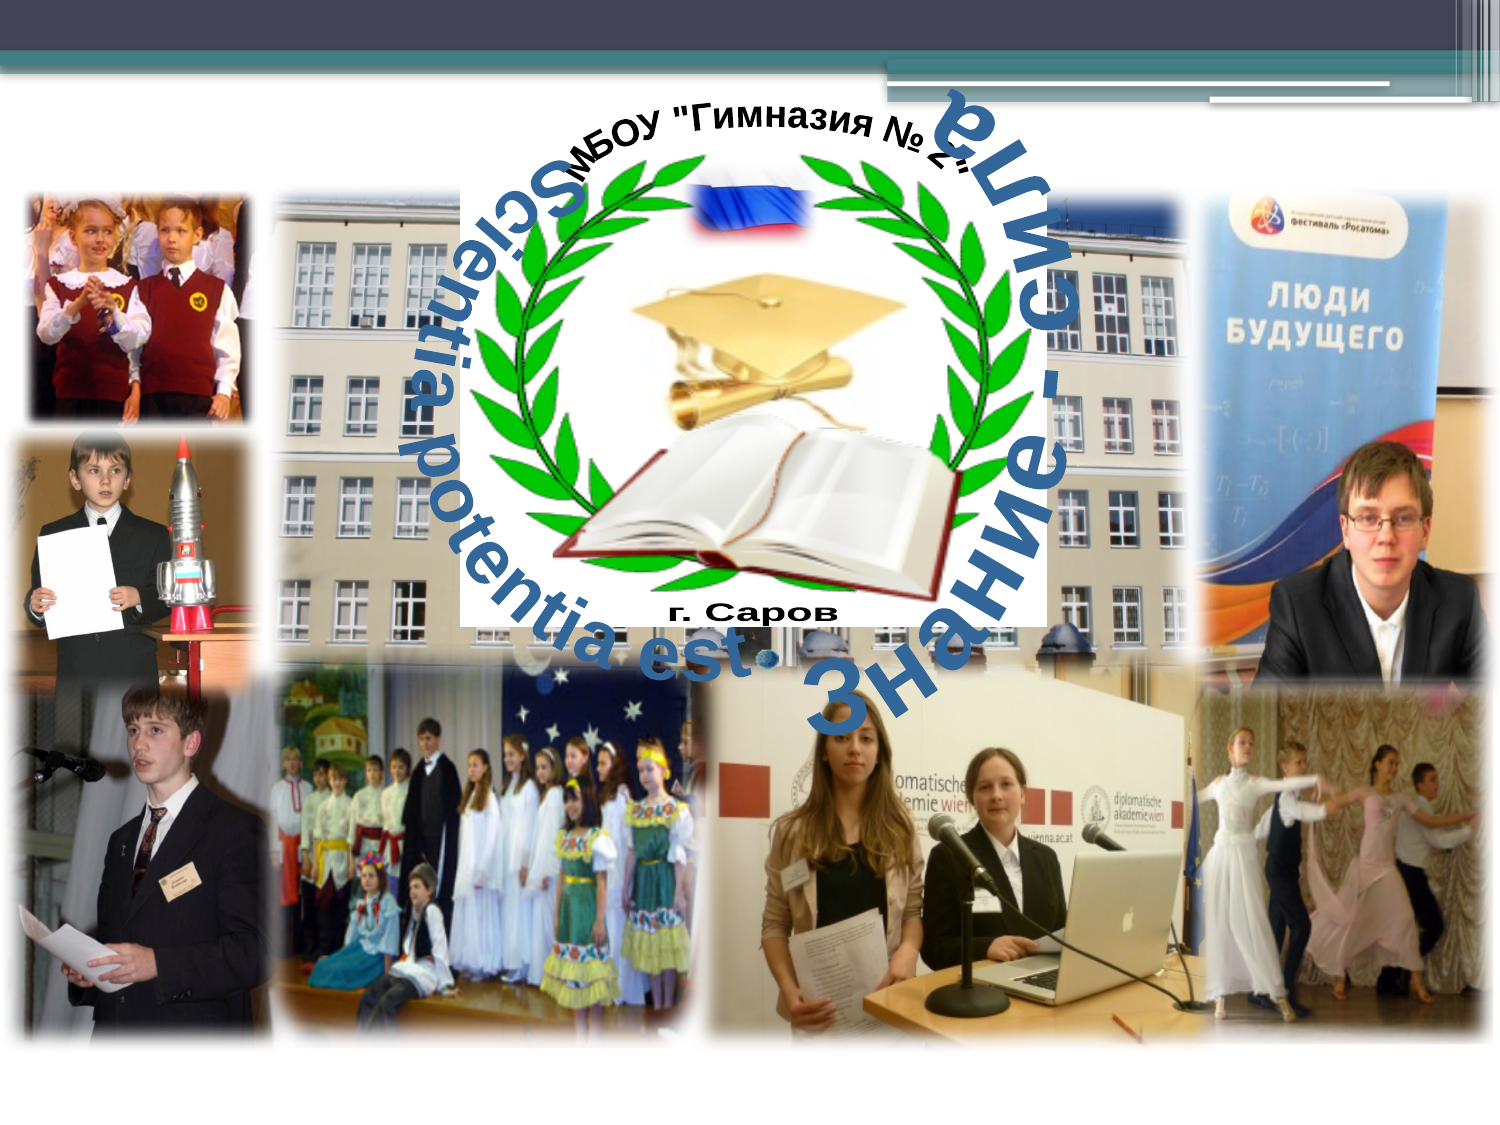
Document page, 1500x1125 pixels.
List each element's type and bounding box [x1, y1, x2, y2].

text_box [430, 113, 1070, 669]
text_box [0, 184, 1500, 1059]
